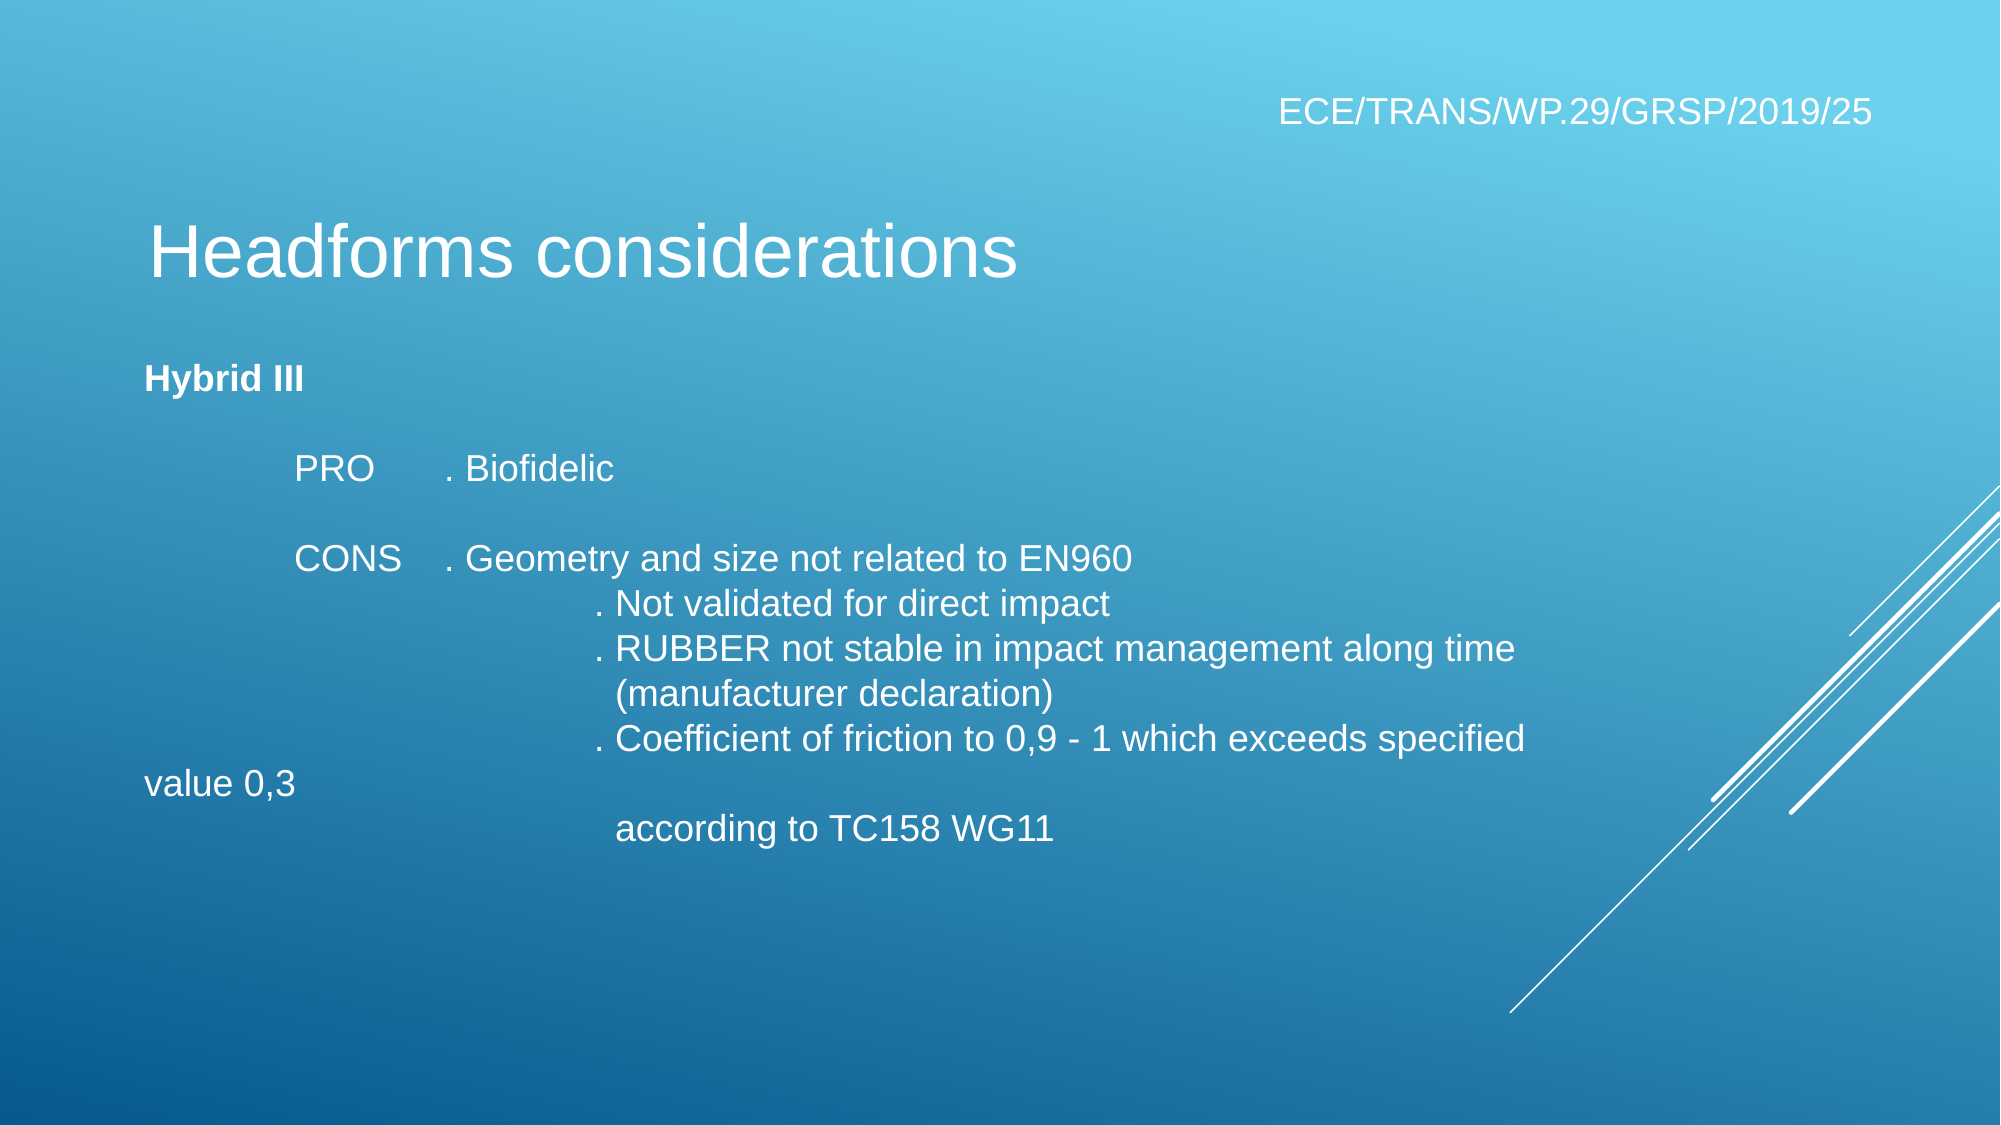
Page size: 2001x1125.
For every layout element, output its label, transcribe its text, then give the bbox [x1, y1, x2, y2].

text_box ECE/TRANS/WP.29/GRSP/2019/25 [1263, 79, 1889, 140]
text_box Hybrid III PRO . Biofidelic CONS . Geometry and size not related to EN960 . Not validated for direct impact . RUBBER not stable in impact management along time (manufacturer declaration) . Coefficient of friction to 0,9 - 1 which exceeds specified value 0,3 according to TC158 WG11 [129, 346, 1638, 857]
text_box Headforms considerations [133, 194, 1035, 345]
